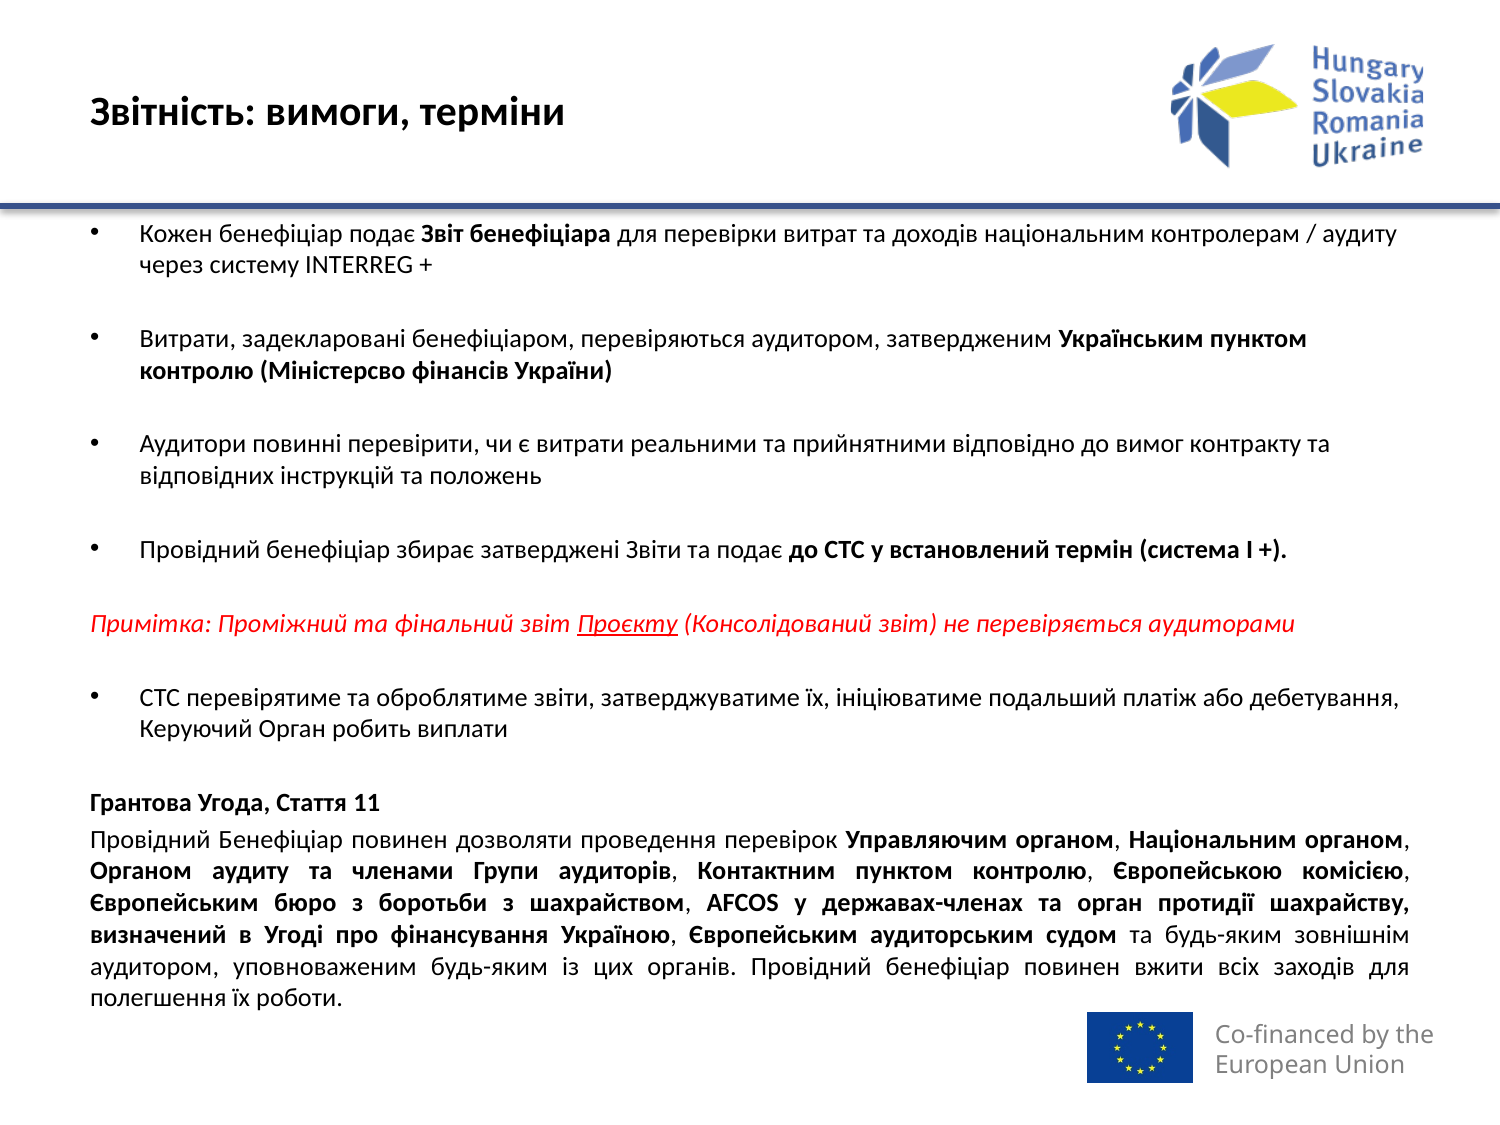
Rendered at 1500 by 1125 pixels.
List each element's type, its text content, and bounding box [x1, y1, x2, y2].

picture [1087, 1026, 1193, 1083]
title Звітність: вимоги, терміни [74, 44, 1164, 173]
list Кожен бенефіціар подає Звіт бенефіціара для перевірки витрат та доходів національним контролерам / аудиту через систему INTERREG + Витрати, задекларовані бенефіціаром, перевіряються аудитором, затвердженим Українським пунктом контролю (Міністерсво фінансів України) Аудитори повинні перевірити, чи є витрати реальними та прийнятними відповідно до вимог контракту та відповідних інструкцій та положень Провідний бенефіціар збирає затверджені Звіти та подає до СТС у встановлений термін (система I +). Примітка: Проміжний та фінальний звіт Проєкту (Консолідований звіт) не перевіряється аудиторами СТС перевірятиме та оброблятиме звіти, затверджуватиме їх, ініціюватиме подальший платіж або дебетування, Керуючий Орган робить виплати Грантова Угода, Стаття 11 Провідний Бенефіціар повинен дозволяти проведення перевірок Управляючим органом, Національним органом, Органом аудиту та членами Групи аудиторів, Контактним пунктом контролю, Європейською комісією, Європейським бюро з боротьби з шахрайством, AFCOS у державах-членах та орган протидії шахрайству, визначений в Угоді про фінансування Україною, Європейським аудиторським судом та будь-яким зовнішнім аудитором, уповноваженим будь-яким із цих органів. Провідний бенефіціар повинен вжити всіх заходів для полегшення їх роботи. [74, 207, 1426, 1026]
